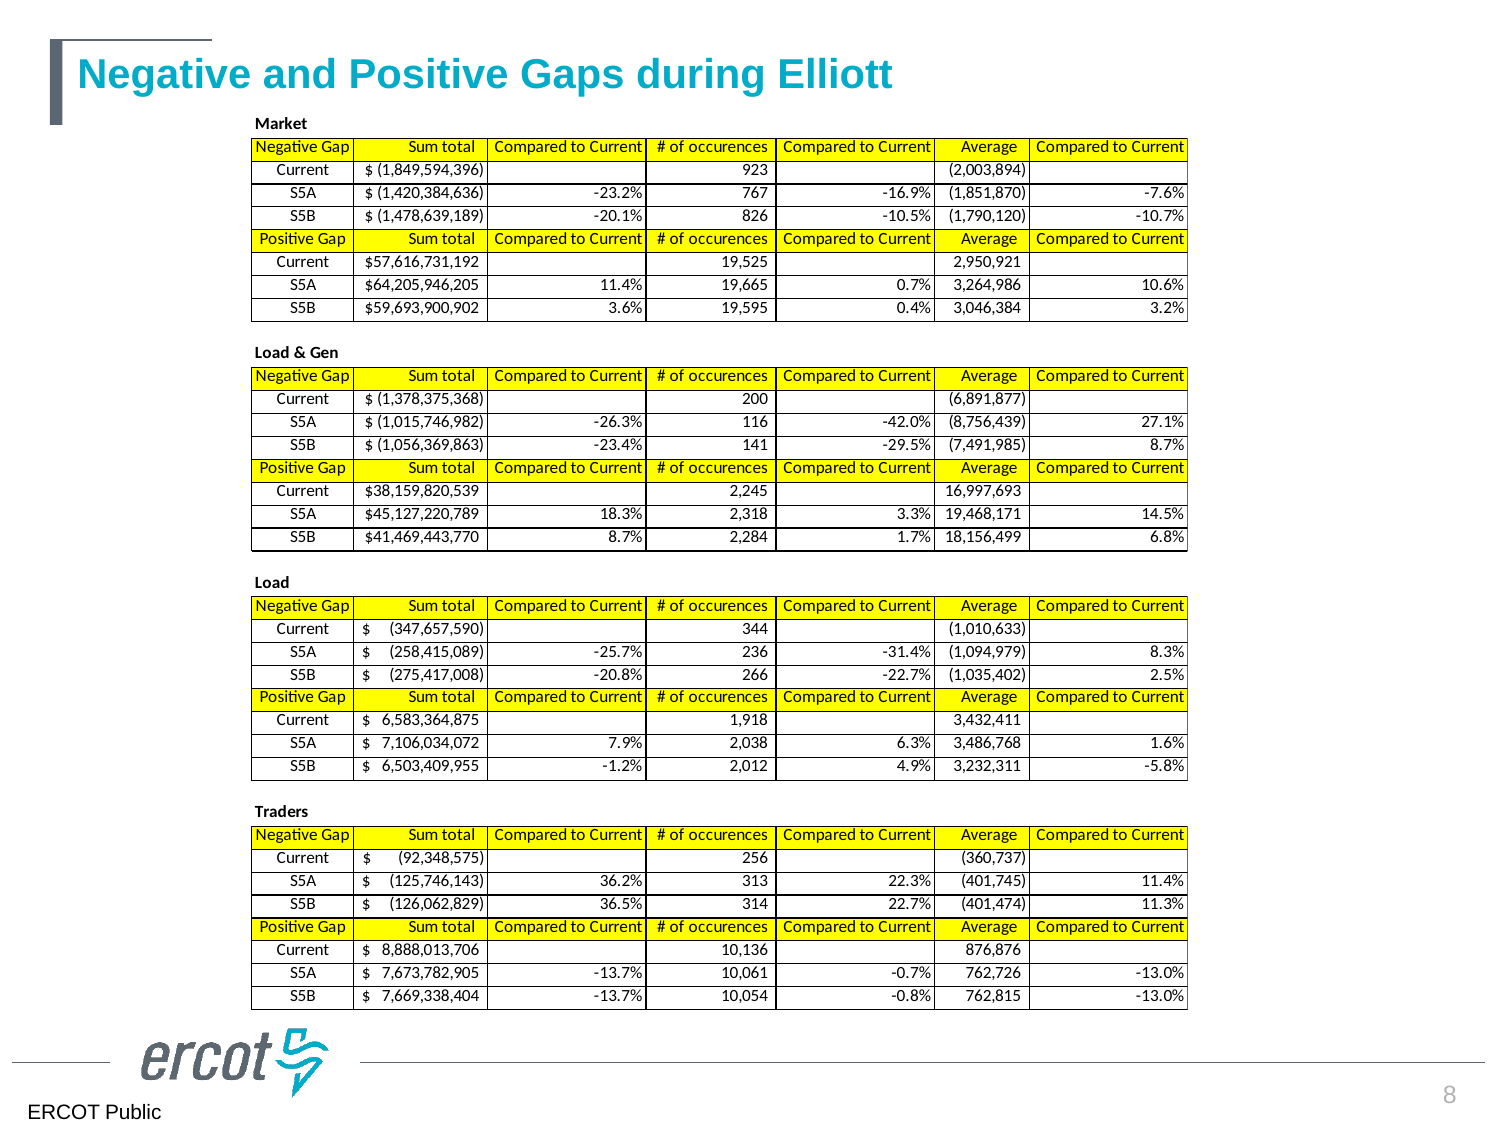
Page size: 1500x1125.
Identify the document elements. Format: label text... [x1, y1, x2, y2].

picture [250, 114, 1189, 1011]
title Negative and Positive Gaps during Elliott [62, 39, 1450, 158]
slide_number 8 [1412, 1076, 1488, 1112]
picture [137, 1024, 332, 1100]
